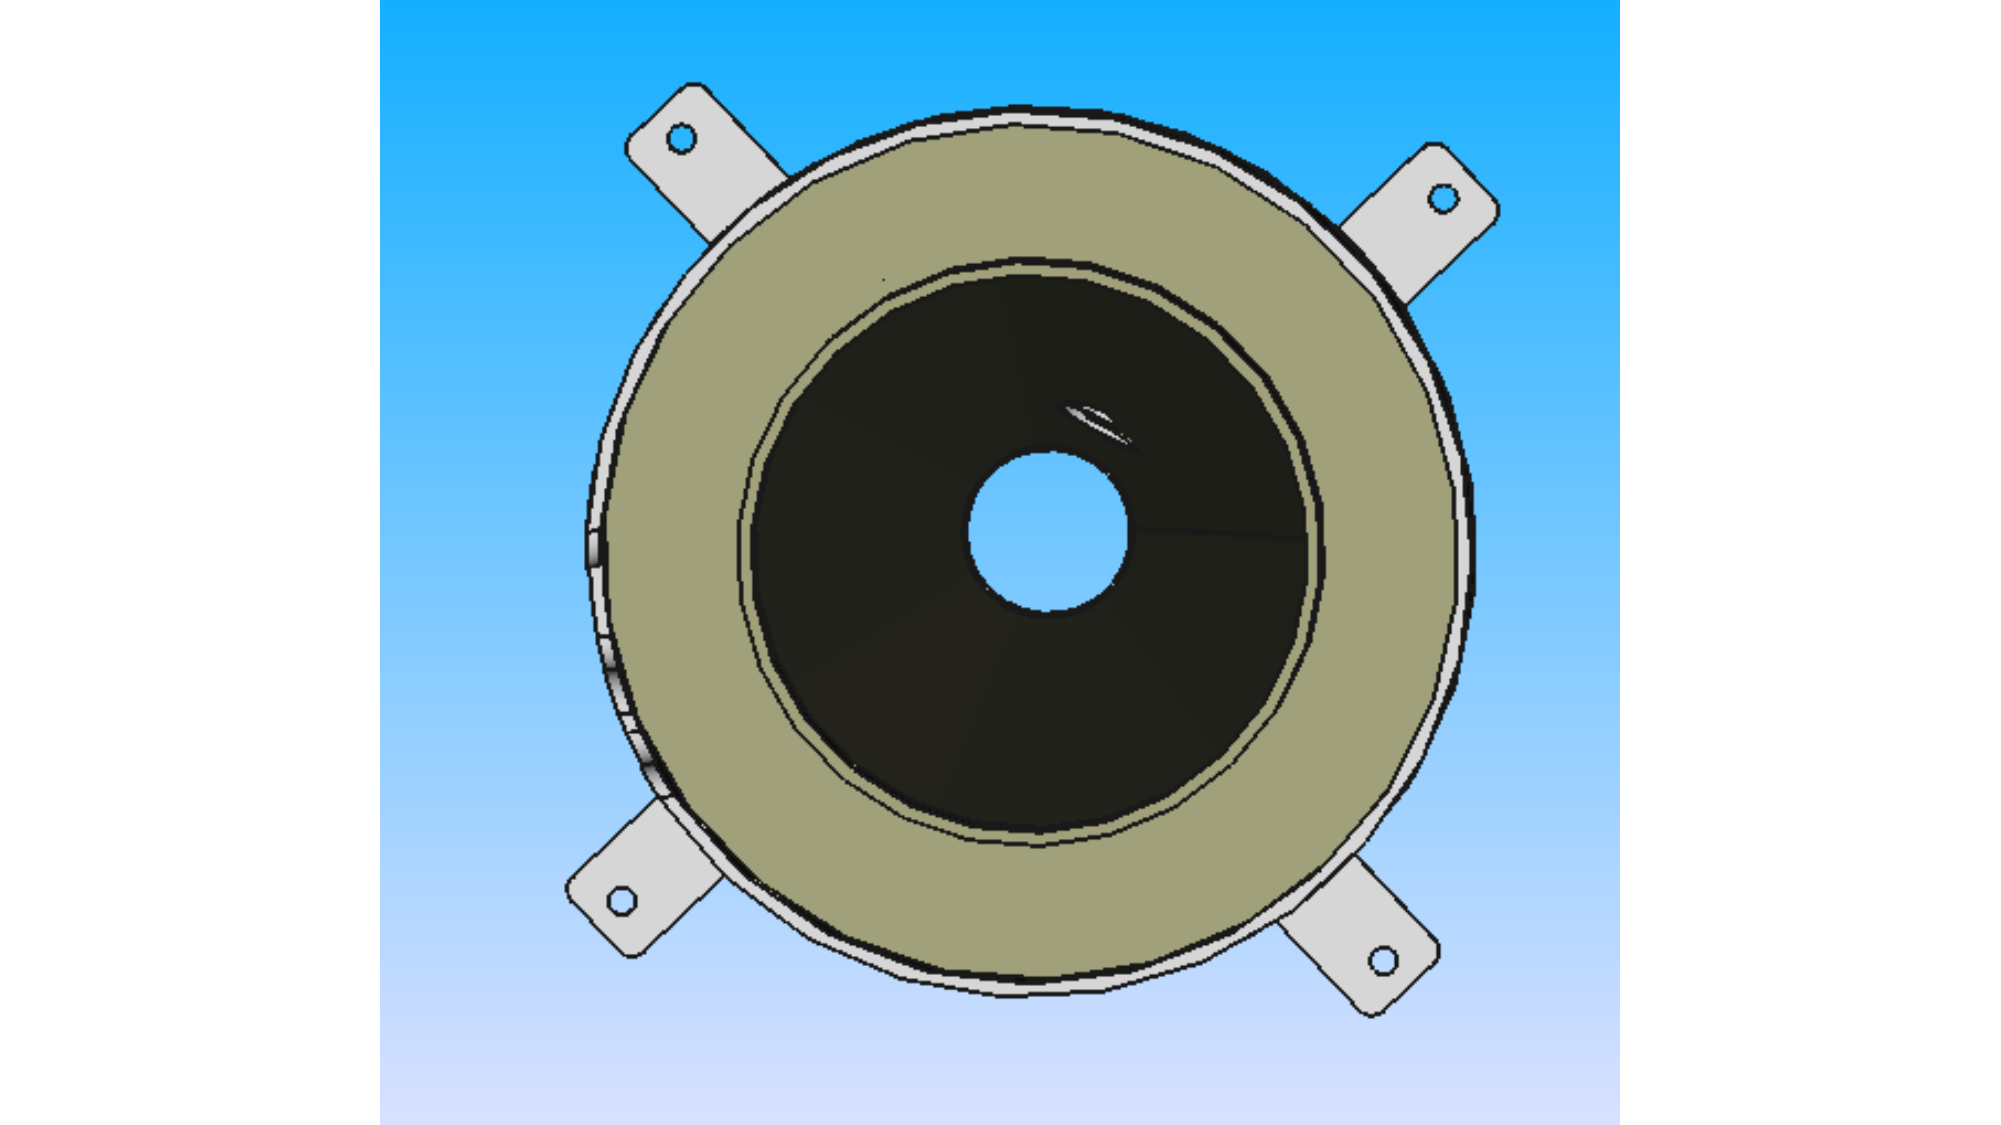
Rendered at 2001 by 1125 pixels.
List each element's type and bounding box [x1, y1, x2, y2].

picture [380, 3, 1620, 1125]
